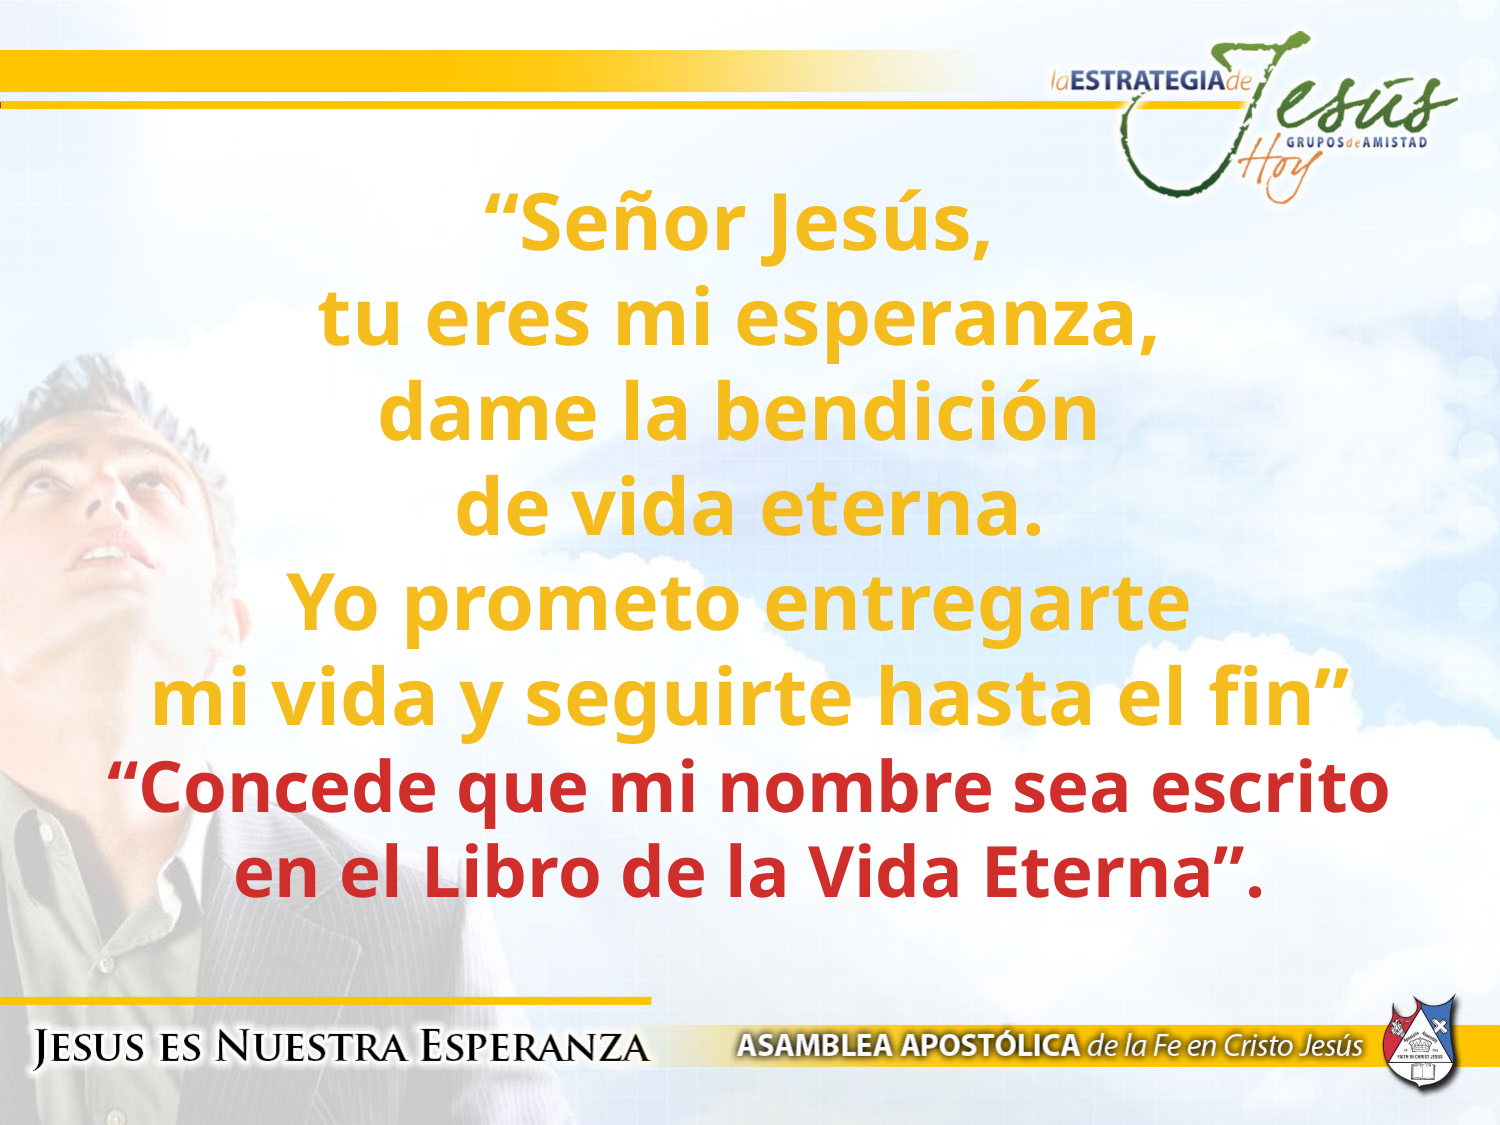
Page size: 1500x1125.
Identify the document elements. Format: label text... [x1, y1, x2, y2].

picture [0, 0, 1500, 1125]
title “Señor Jesús, tu eres mi esperanza, dame la bendición de vida eterna. Yo prometo entregarte mi vida y seguirte hasta el fin” “Concede que mi nombre sea escrito en el Libro de la Vida Eterna”. [75, 117, 1425, 965]
